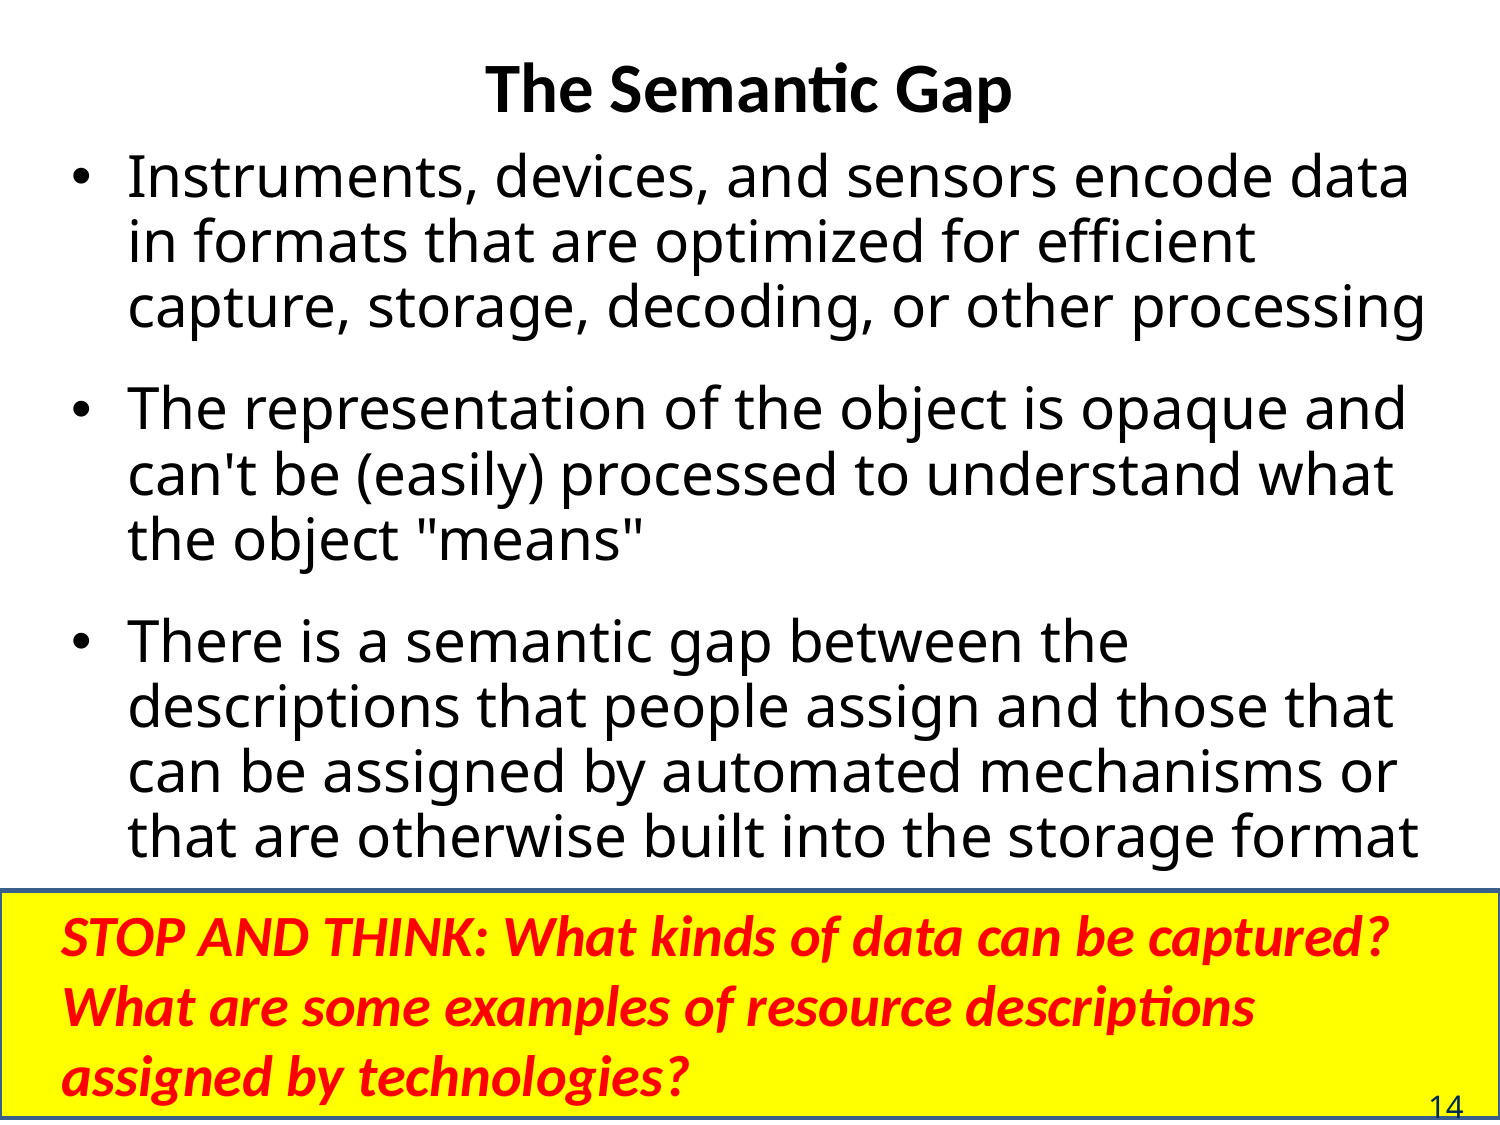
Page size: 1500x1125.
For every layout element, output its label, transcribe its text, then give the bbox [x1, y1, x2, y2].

title The Semantic Gap [74, 35, 1425, 139]
text_box STOP AND THINK: What kinds of data can be captured? What are some examples of resource descriptions assigned by technologies? [46, 890, 1485, 1116]
text_box [0, 888, 1500, 1120]
text_box Instruments, devices, and sensors encode data in formats that are optimized for efficient capture, storage, decoding, or other processing The representation of the object is opaque and can't be (easily) processed to understand what the object "means" There is a semantic gap between the descriptions that people assign and those that can be assigned by automated mechanisms or that are otherwise built into the storage format [60, 139, 1448, 877]
